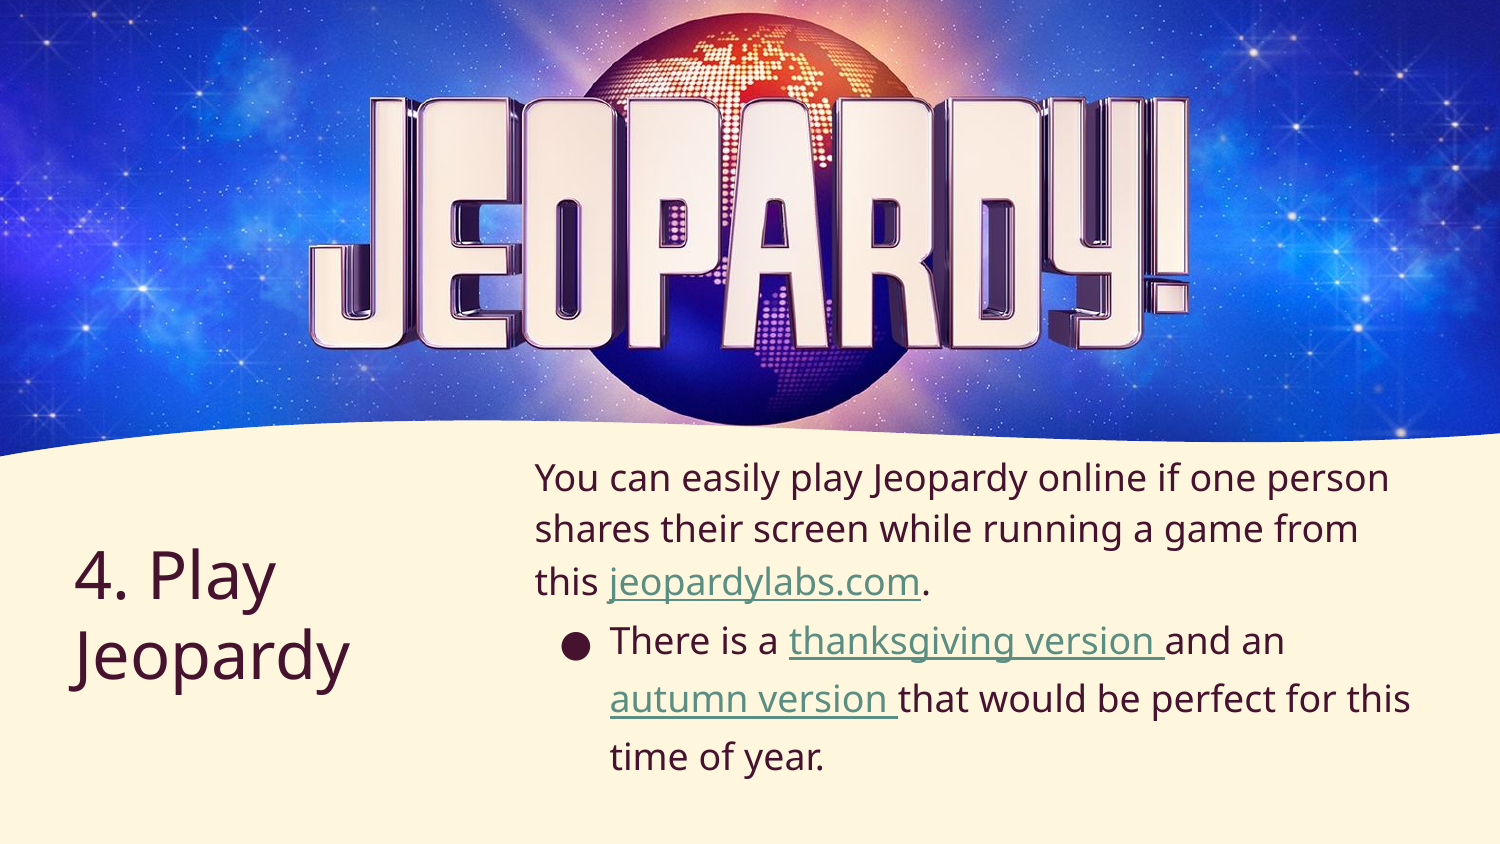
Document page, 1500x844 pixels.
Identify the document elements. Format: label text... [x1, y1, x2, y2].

list You can easily play Jeopardy online if one person shares their screen while running a game from this jeopardylabs.com. There is a thanksgiving version and an autumn version that would be perfect for this time of year. [519, 466, 1441, 764]
picture [0, 0, 1500, 457]
title 4. Play Jeopardy [59, 466, 519, 764]
